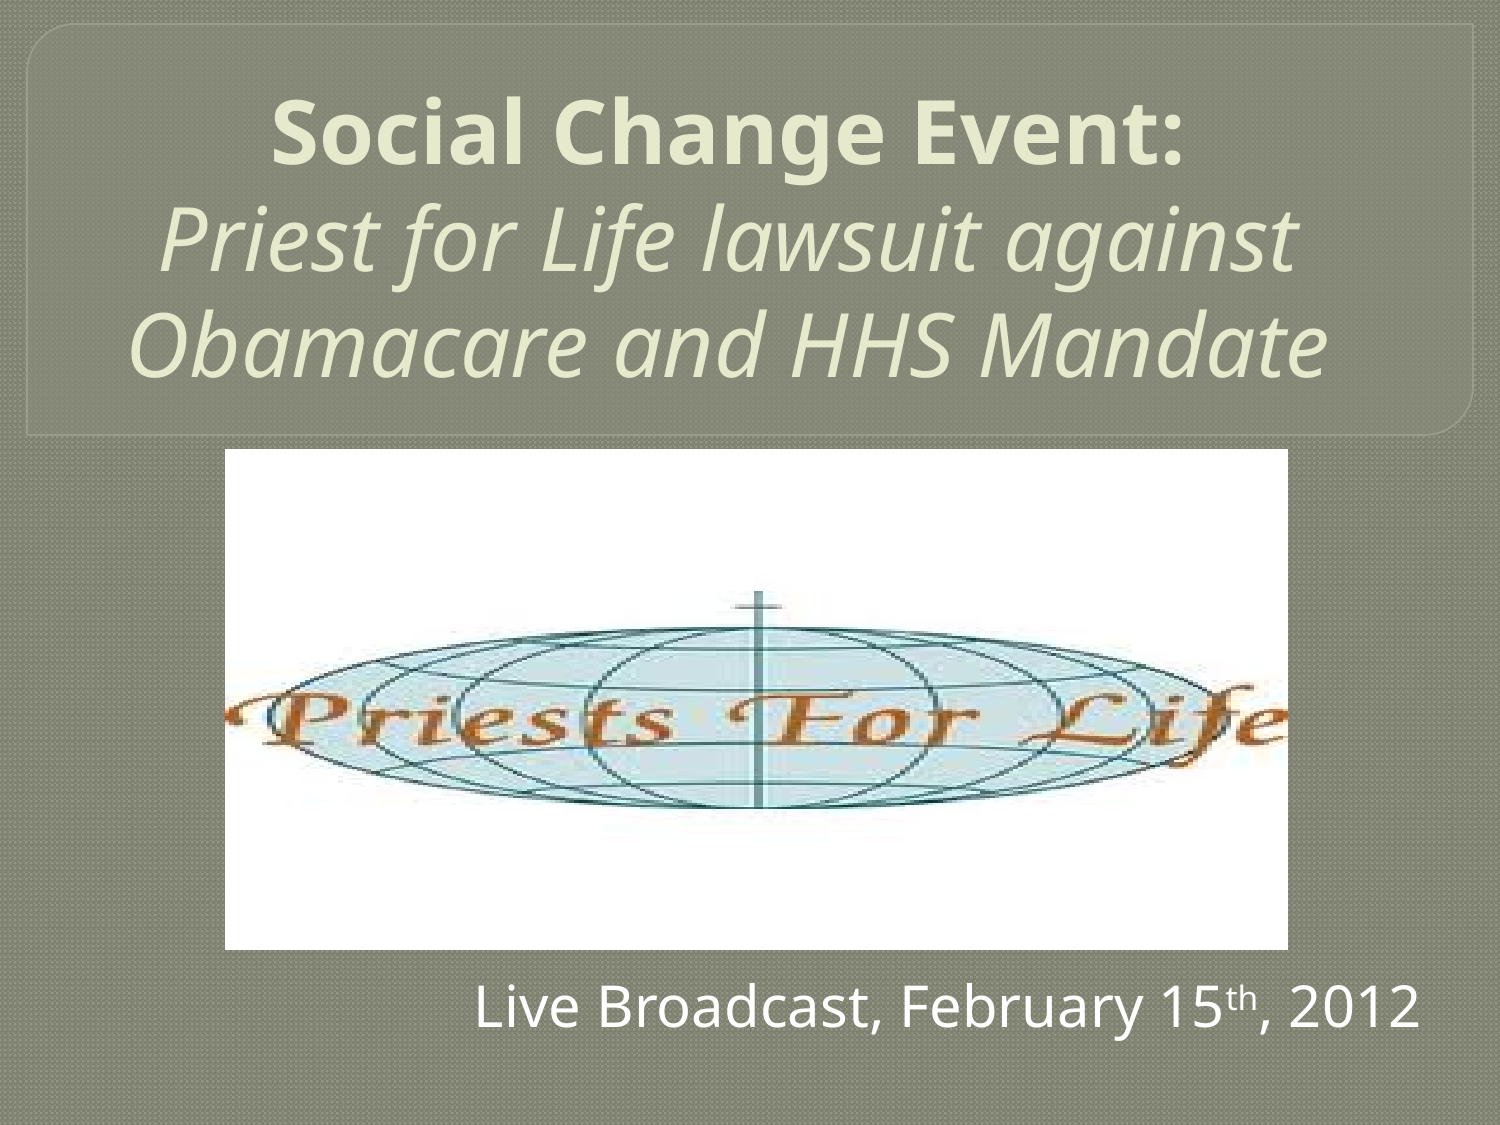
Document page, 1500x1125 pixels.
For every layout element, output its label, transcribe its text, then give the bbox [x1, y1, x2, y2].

subtitle Live Broadcast, February 15th, 2012 [412, 962, 1463, 1063]
title Social Change Event: Priest for Life lawsuit against Obamacare and HHS Mandate [87, 62, 1400, 404]
picture [224, 449, 1288, 951]
